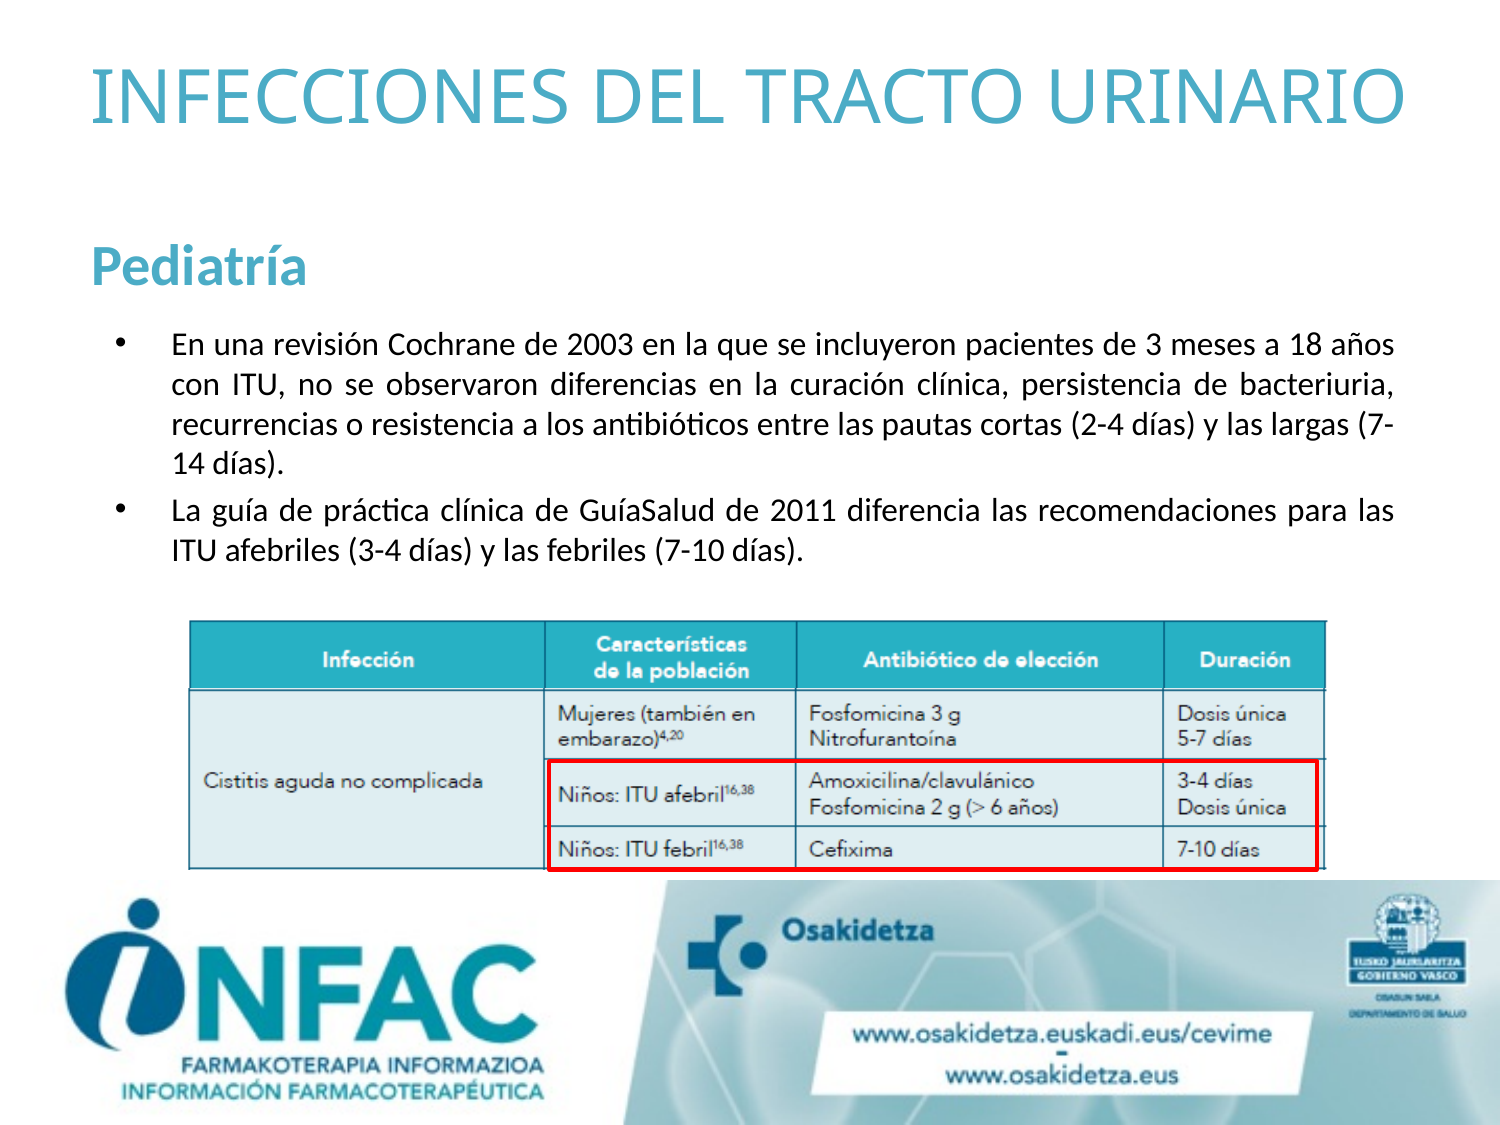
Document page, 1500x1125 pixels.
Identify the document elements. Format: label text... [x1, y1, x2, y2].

list En una revisión Cochrane de 2003 en la que se incluyeron pacientes de 3 meses a 18 años con ITU, no se observaron diferencias en la curación clínica, persistencia de bacteriuria, recurrencias o resistencia a los antibióticos entre las pautas cortas (2-4 días) y las largas (7-14 días). La guía de práctica clínica de GuíaSalud de 2011 diferencia las recomendaciones para las ITU afebriles (3-4 días) y las febriles (7-10 días). [100, 314, 1412, 965]
title INFECCIONES DEL TRACTO URINARIO [75, 45, 1425, 233]
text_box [172, 617, 1341, 870]
picture [1, 880, 1500, 1125]
